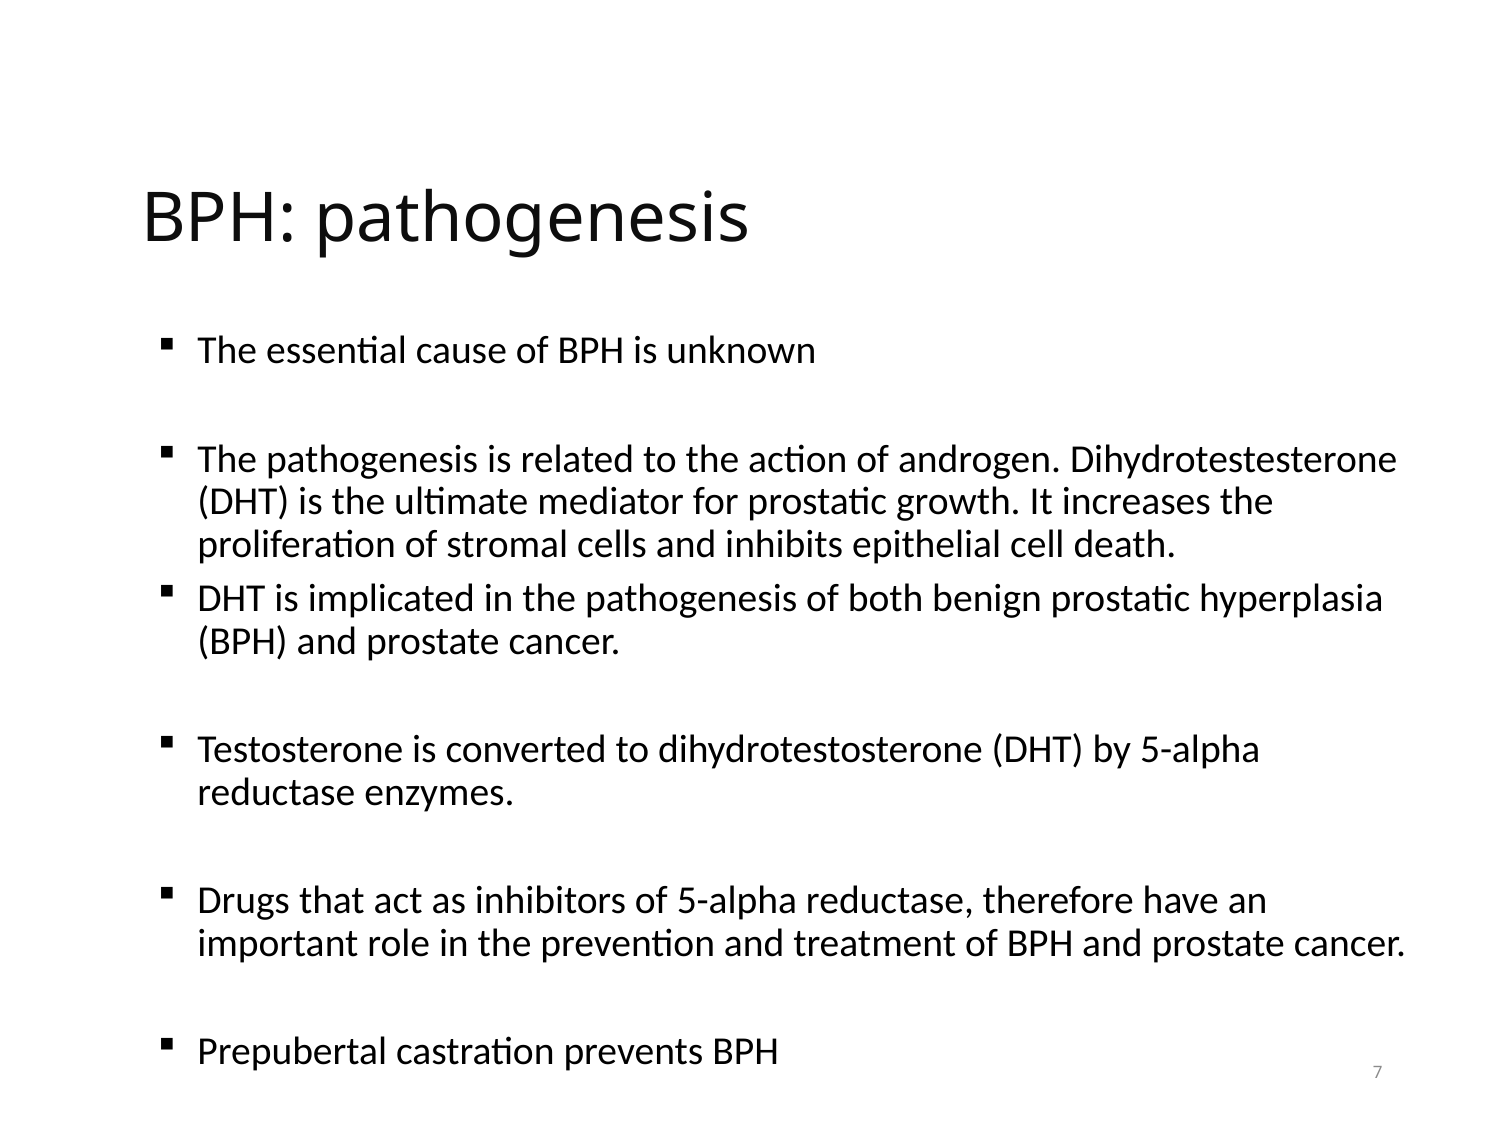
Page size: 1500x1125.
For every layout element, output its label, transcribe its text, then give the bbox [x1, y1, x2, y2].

slide_number 7 [1060, 1042, 1398, 1103]
list The essential cause of BPH is unknown The pathogenesis is related to the action of androgen. Dihydrotestesterone (DHT) is the ultimate mediator for prostatic growth. It increases the proliferation of stromal cells and inhibits epithelial cell death. DHT is implicated in the pathogenesis of both benign prostatic hyperplasia (BPH) and prostate cancer. Testosterone is converted to dihydrotestosterone (DHT) by 5-alpha reductase enzymes. Drugs that act as inhibitors of 5-alpha reductase, therefore have an important role in the prevention and treatment of BPH and prostate cancer. Prepubertal castration prevents BPH [126, 267, 1424, 1125]
title BPH: pathogenesis [126, 96, 1436, 342]
